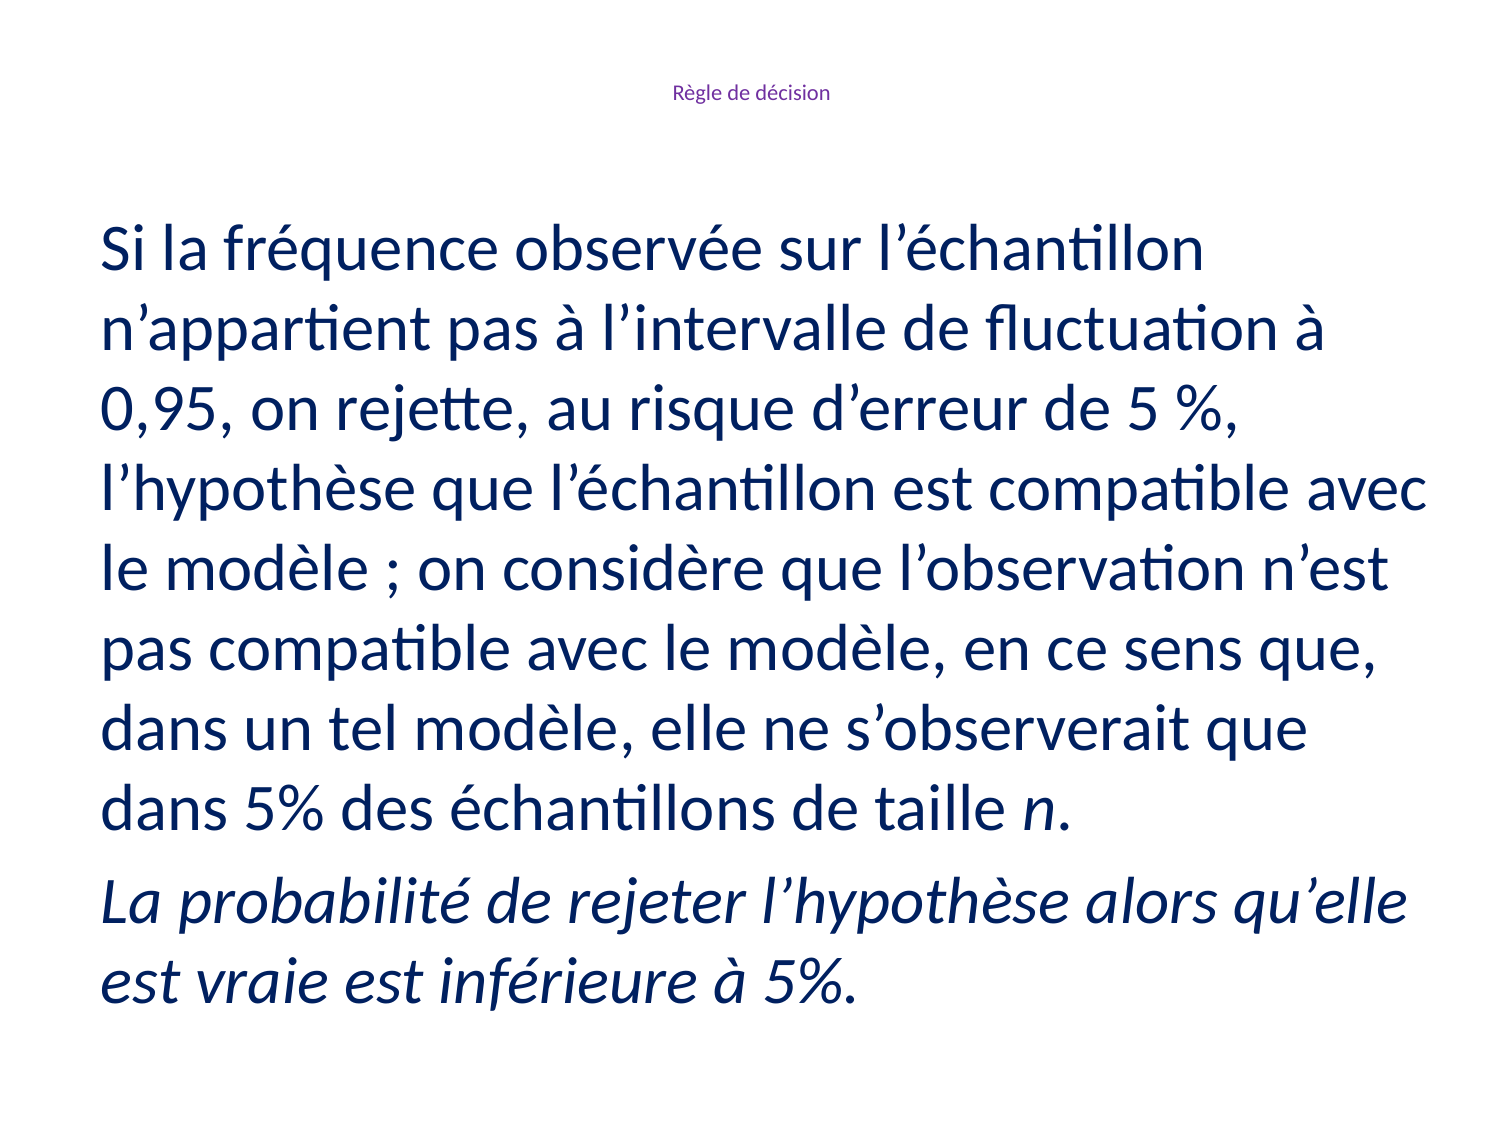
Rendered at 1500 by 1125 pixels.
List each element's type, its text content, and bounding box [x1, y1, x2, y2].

list Si la fréquence observée sur l’échantillon n’appartient pas à l’intervalle de fluctuation à 0,95, on rejette, au risque d’erreur de 5 %, l’hypothèse que l’échantillon est compatible avec le modèle ; on considère que l’observation n’est pas compatible avec le modèle, en ce sens que, dans un tel modèle, elle ne s’observerait que dans 5% des échantillons de taille n. La probabilité de rejeter l’hypothèse alors qu’elle est vraie est inférieure à 5%. [29, 196, 1447, 1041]
title Règle de décision [76, 42, 1427, 138]
